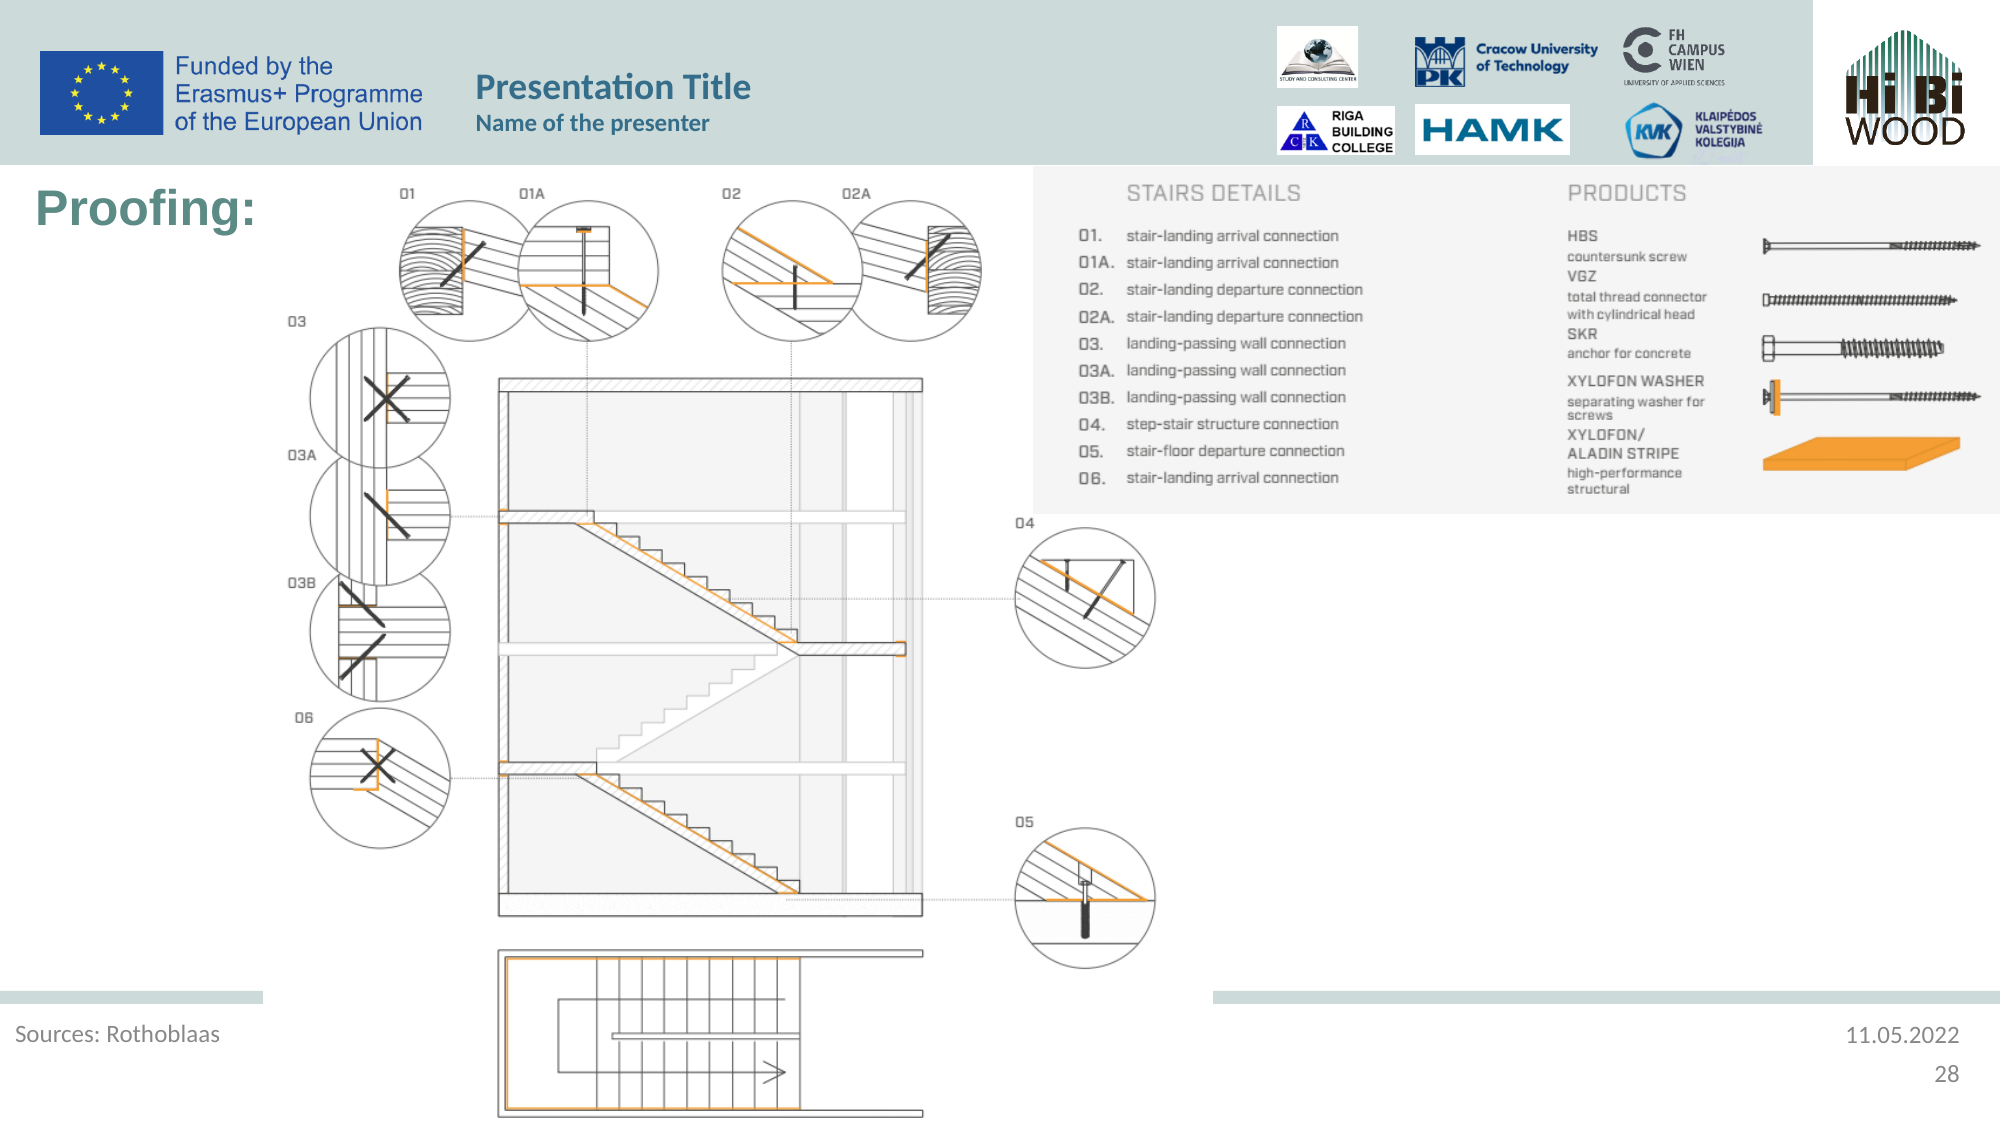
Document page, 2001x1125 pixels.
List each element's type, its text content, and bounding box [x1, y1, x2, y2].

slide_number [1524, 1003, 1975, 1042]
picture [40, 51, 422, 135]
text_box Presentation Title Name of the presenter [460, 54, 1520, 145]
footer Sources: Rothoblaas [0, 1002, 258, 1063]
picture [1415, 104, 1570, 155]
picture [1277, 26, 1359, 54]
text_box Proofing: [20, 168, 1029, 244]
picture [1621, 25, 1726, 87]
picture [1415, 37, 1598, 87]
slide_number 28 [1524, 1042, 1975, 1103]
picture [263, 11, 2000, 1125]
picture [1277, 145, 1395, 155]
